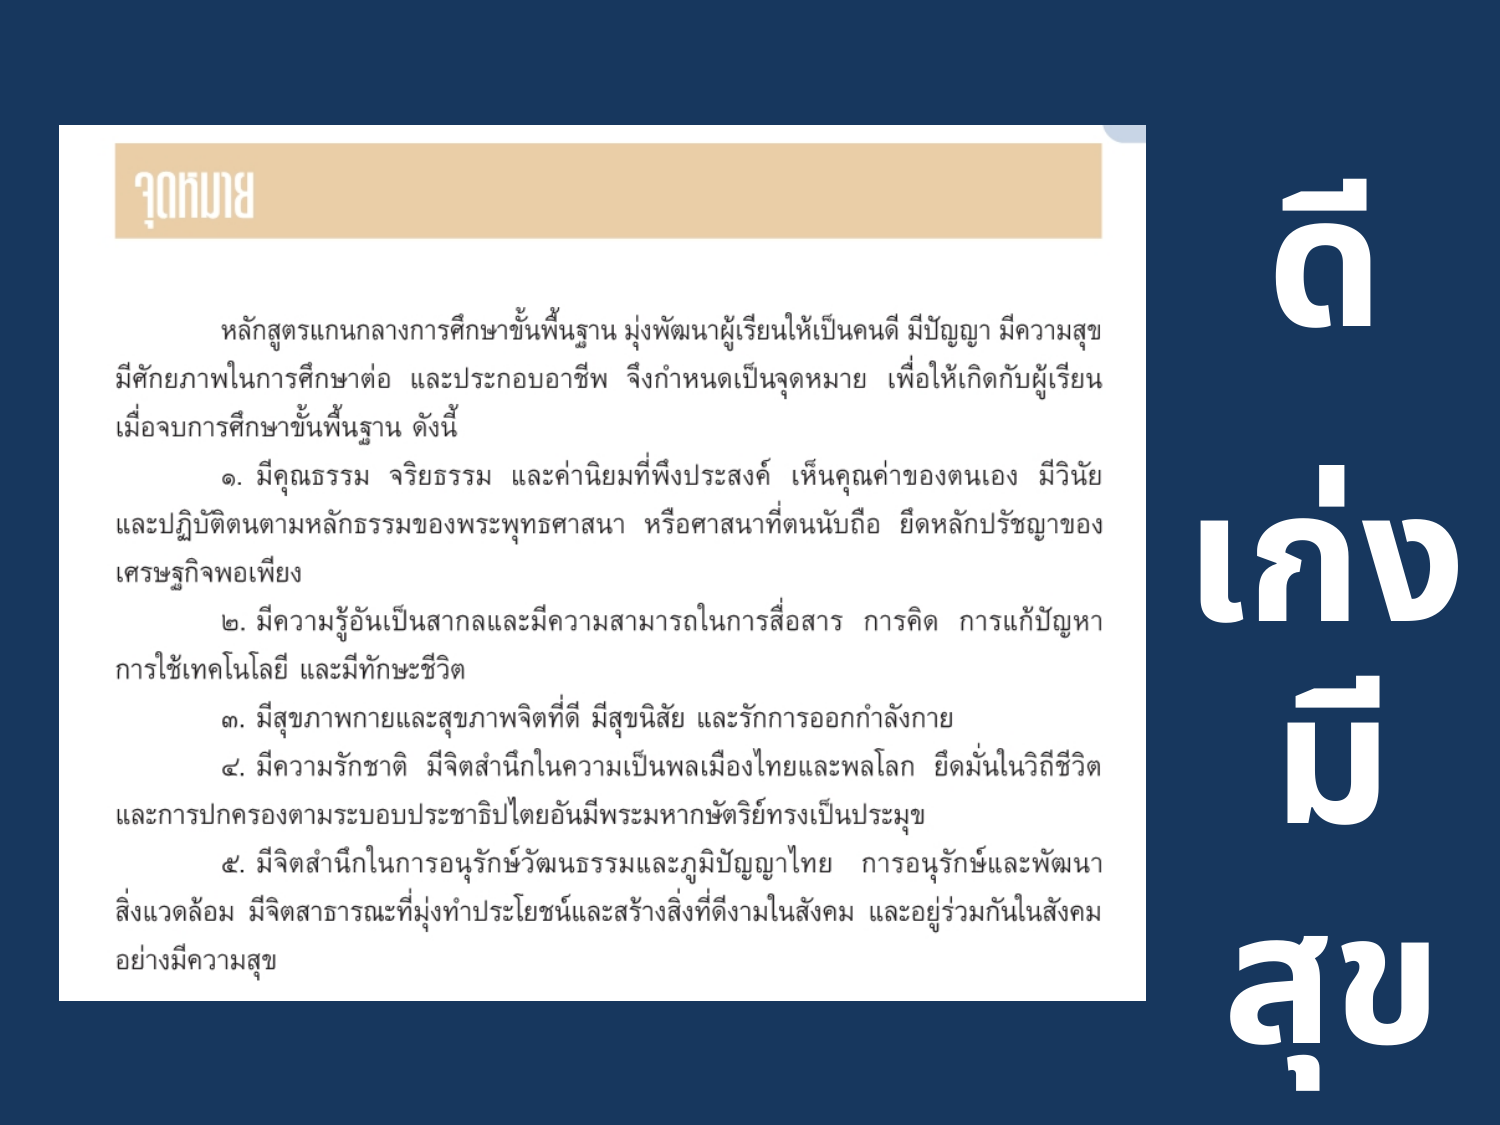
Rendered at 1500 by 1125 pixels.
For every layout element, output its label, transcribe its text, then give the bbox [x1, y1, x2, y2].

picture [58, 125, 1146, 1002]
text_box ดี [1198, 160, 1454, 346]
title มีสุข [1176, 767, 1491, 953]
text_box เก่ง [1162, 456, 1490, 641]
